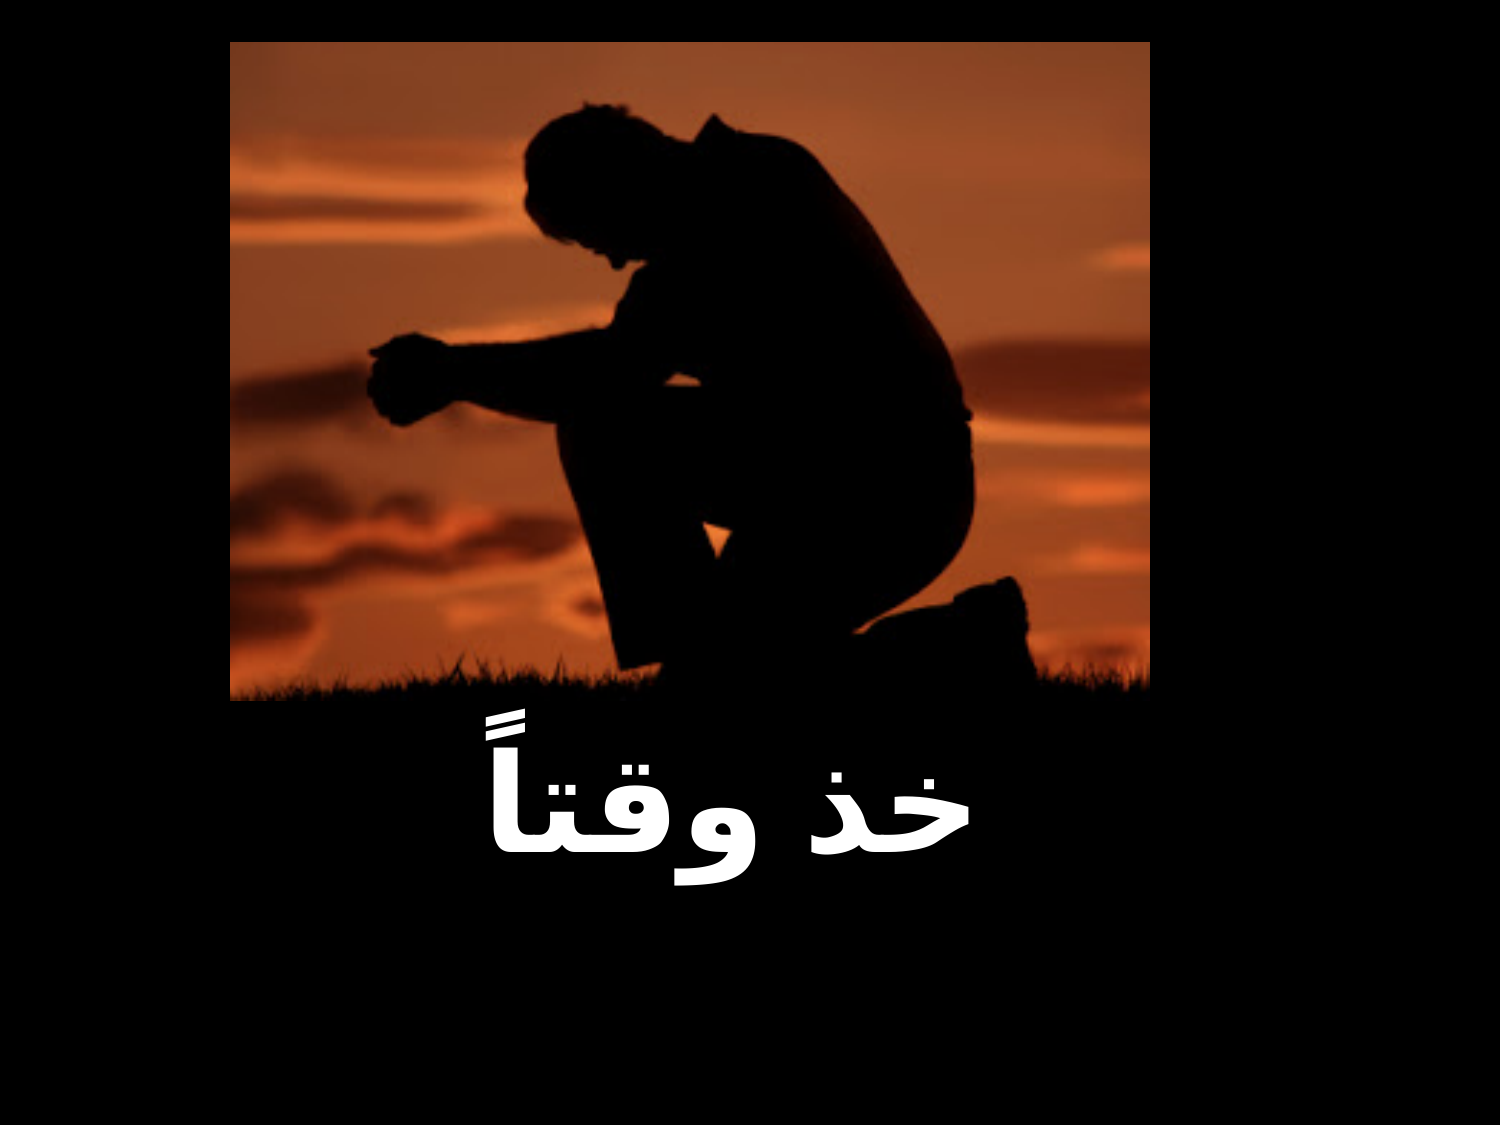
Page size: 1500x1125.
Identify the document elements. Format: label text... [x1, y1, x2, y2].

title خذ وقتاً [100, 704, 1376, 892]
picture [229, 42, 1151, 701]
